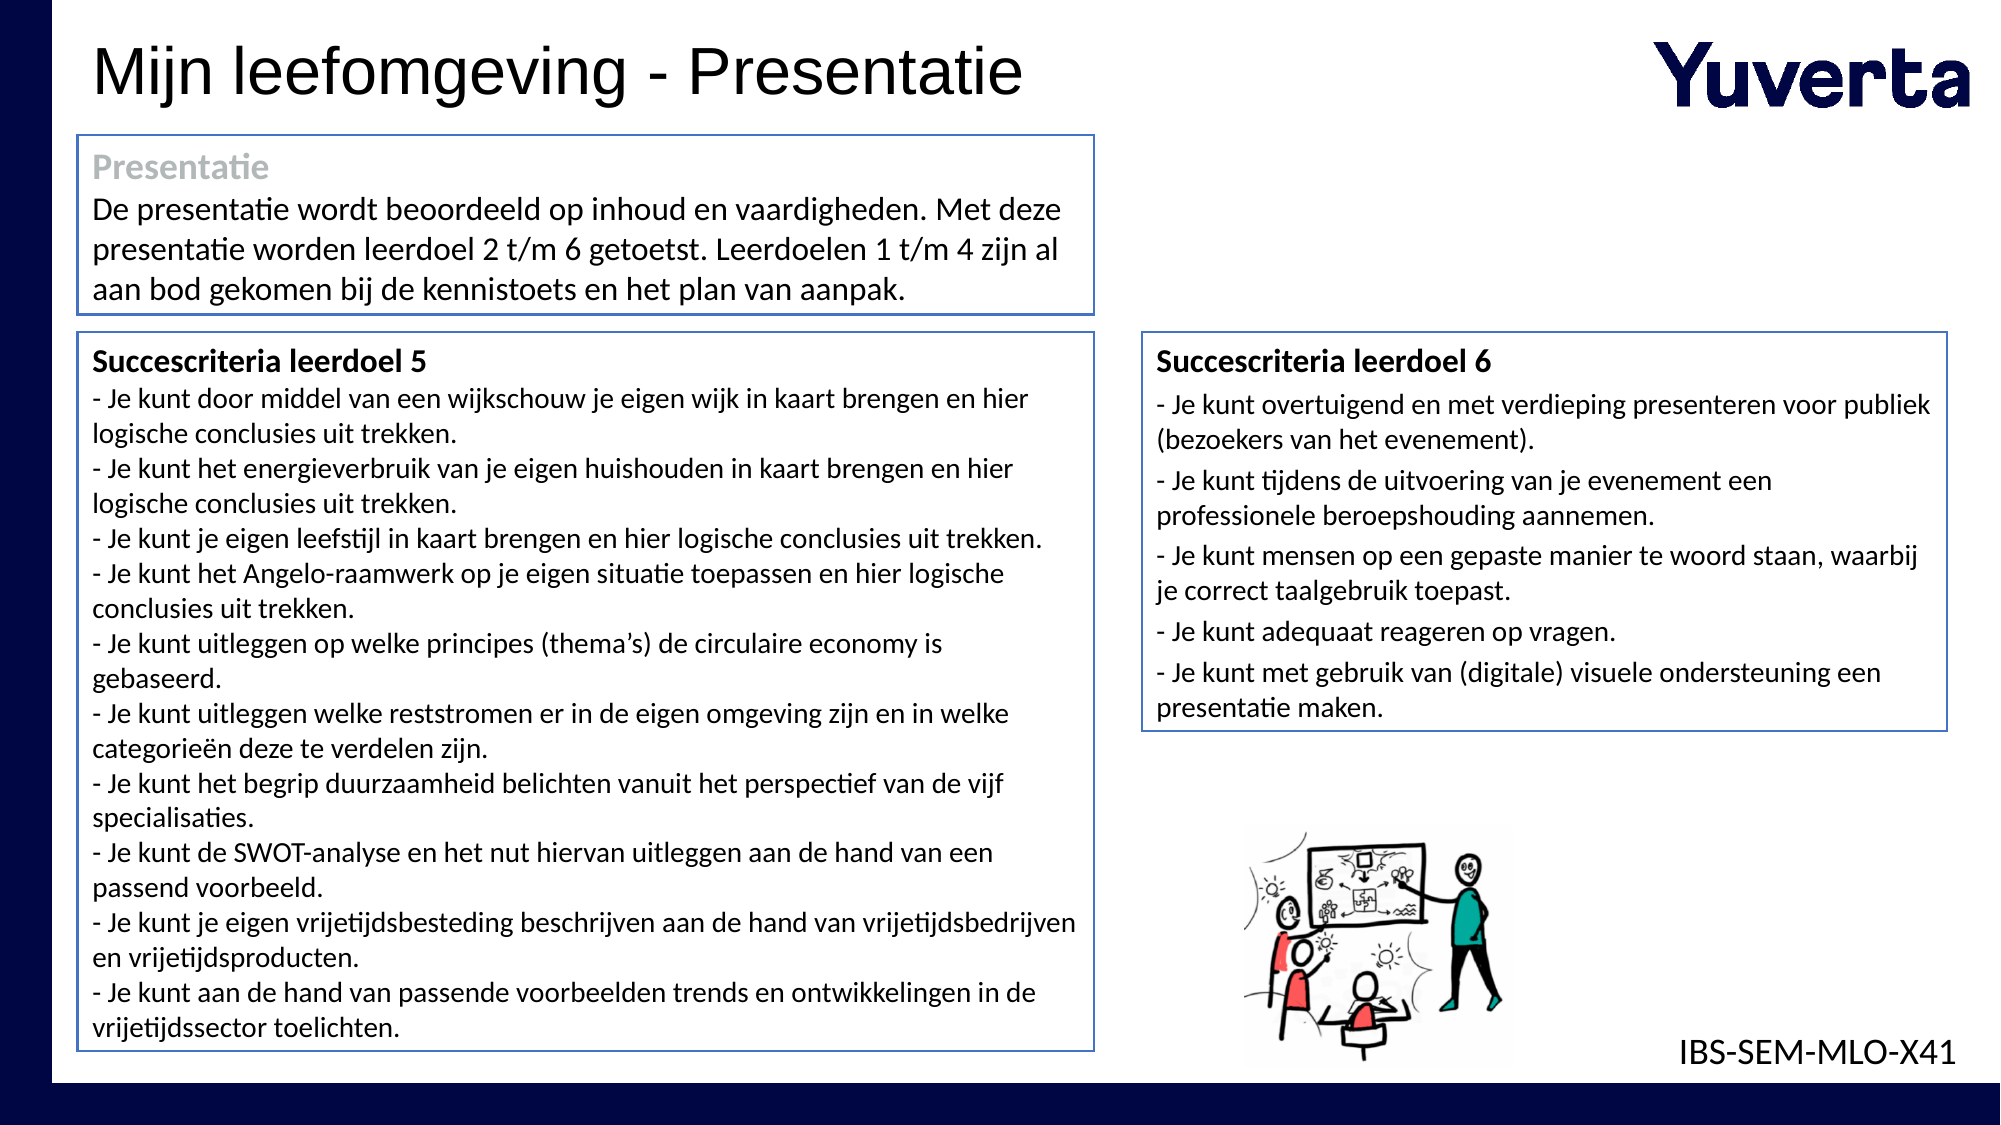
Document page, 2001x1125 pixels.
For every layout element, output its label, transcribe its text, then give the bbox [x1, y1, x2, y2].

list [1632, 20, 2000, 138]
text_box Presentatie De presentatie wordt beoordeeld op inhoud en vaardigheden. Met deze presentatie worden leerdoel 2 t/m 6 getoetst. Leerdoelen 1 t/m 4 zijn al aan bod gekomen bij de kennistoets en het plan van aanpak. [76, 134, 1095, 316]
title Mijn leefomgeving - Presentatie [77, 10, 1803, 136]
text_box [0, 0, 52, 1125]
text_box [50, 1083, 2000, 1125]
text_box Succescriteria leerdoel 5 - Je kunt door middel van een wijkschouw je eigen wijk in kaart brengen en hier logische conclusies uit trekken. - Je kunt het energieverbruik van je eigen huishouden in kaart brengen en hier logische conclusies uit trekken. - Je kunt je eigen leefstijl in kaart brengen en hier logische conclusies uit trekken. - Je kunt het Angelo-raamwerk op je eigen situatie toepassen en hier logische conclusies uit trekken. - Je kunt uitleggen op welke principes (thema’s) de circulaire economy is gebaseerd. - Je kunt uitleggen welke reststromen er in de eigen omgeving zijn en in welke categorieën deze te verdelen zijn. - Je kunt het begrip duurzaamheid belichten vanuit het perspectief van de vijf specialisaties. - Je kunt de SWOT-analyse en het nut hiervan uitleggen aan de hand van een passend voorbeeld. - Je kunt je eigen vrijetijdsbesteding beschrijven aan de hand van vrijetijdsbedrijven en vrijetijdsproducten. - Je kunt aan de hand van passende voorbeelden trends en ontwikkelingen in de vrijetijdssector toelichten. [76, 331, 1095, 1052]
text_box IBS-SEM-MLO-X41 [1664, 1019, 1973, 1080]
text_box Succescriteria leerdoel 6 - Je kunt overtuigend en met verdieping presenteren voor publiek (bezoekers van het evenement). - Je kunt tijdens de uitvoering van je evenement een professionele beroepshouding aannemen. - Je kunt mensen op een gepaste manier te woord staan, waarbij je correct taalgebruik toepast. - Je kunt adequaat reageren op vragen. - Je kunt met gebruik van (digitale) visuele ondersteuning een presentatie maken. [1141, 331, 1948, 732]
picture [1244, 825, 1513, 1067]
